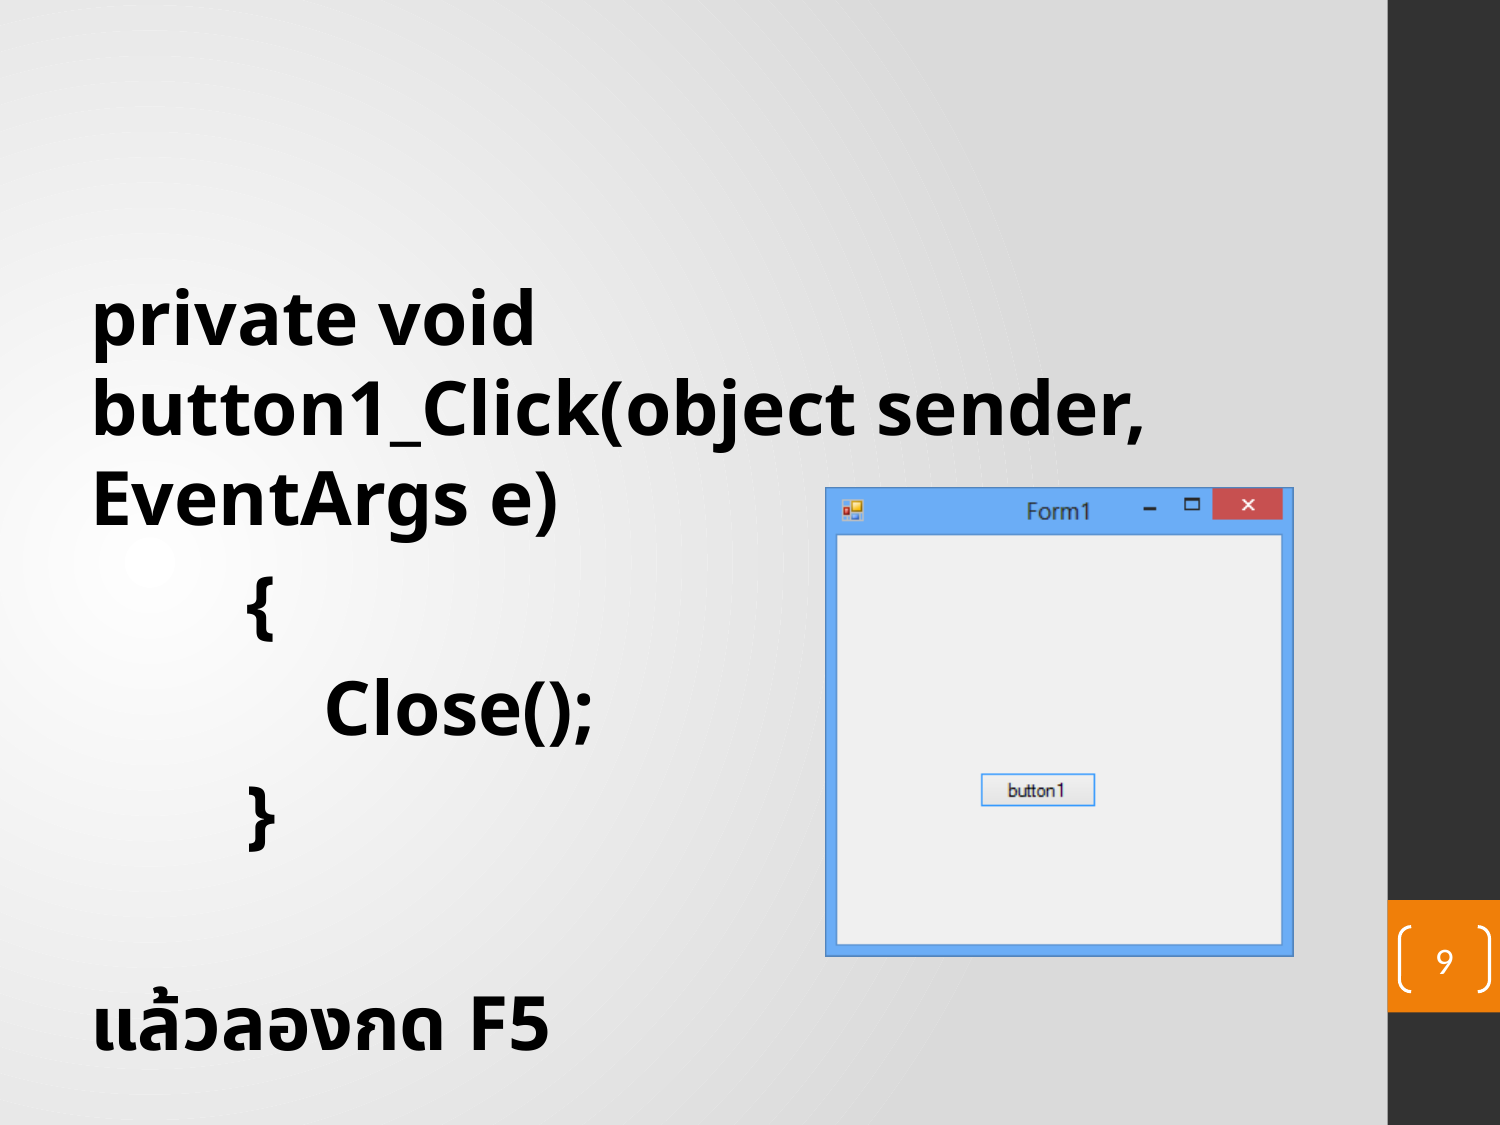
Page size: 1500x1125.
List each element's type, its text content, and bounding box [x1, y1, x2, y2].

slide_number 9 [1397, 925, 1492, 994]
picture [824, 486, 1295, 957]
list private void button1_Click(object sender, EventArgs e) { Close(); } แล้วลองกด F5 [75, 262, 1325, 1050]
